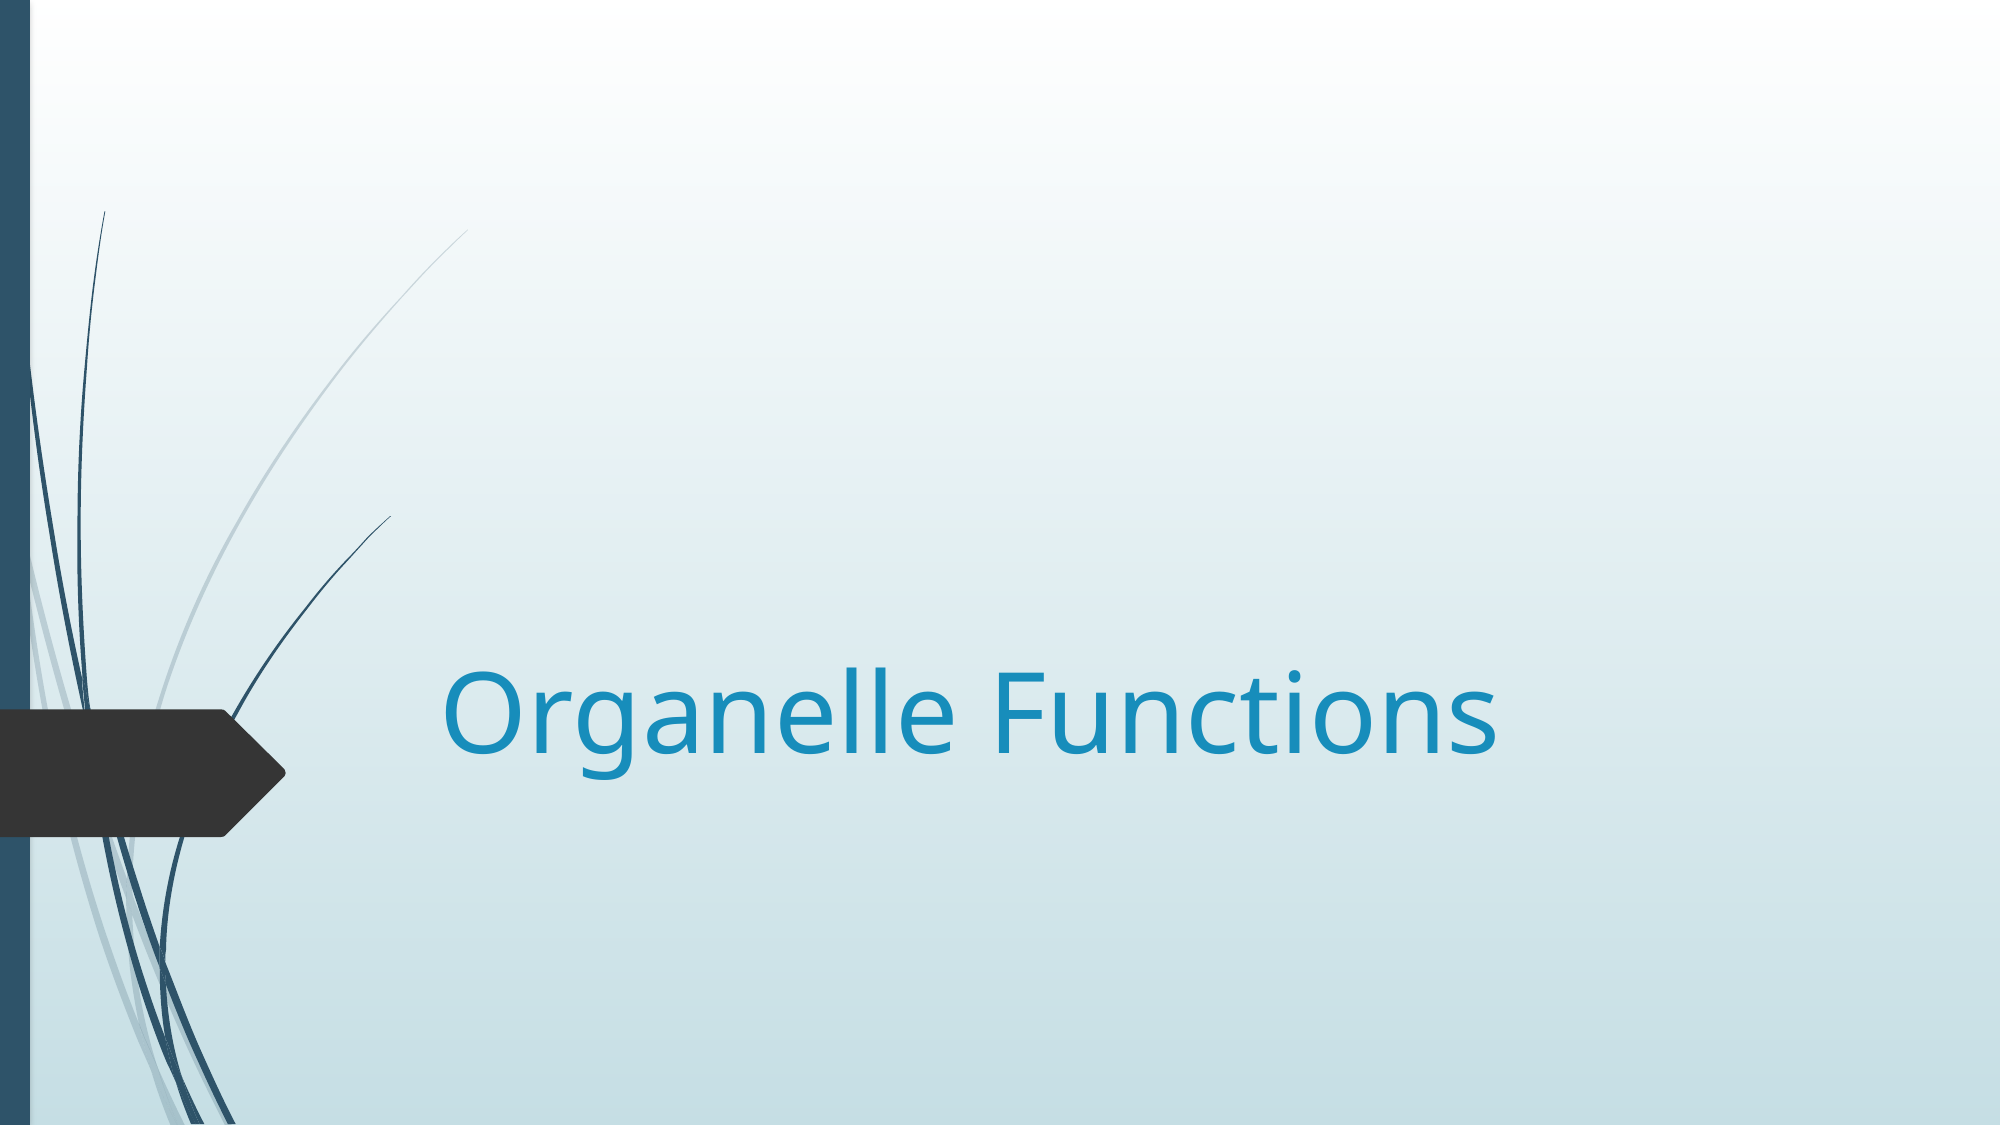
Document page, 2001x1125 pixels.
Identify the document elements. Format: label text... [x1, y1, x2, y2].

title Organelle Functions [424, 412, 1888, 784]
